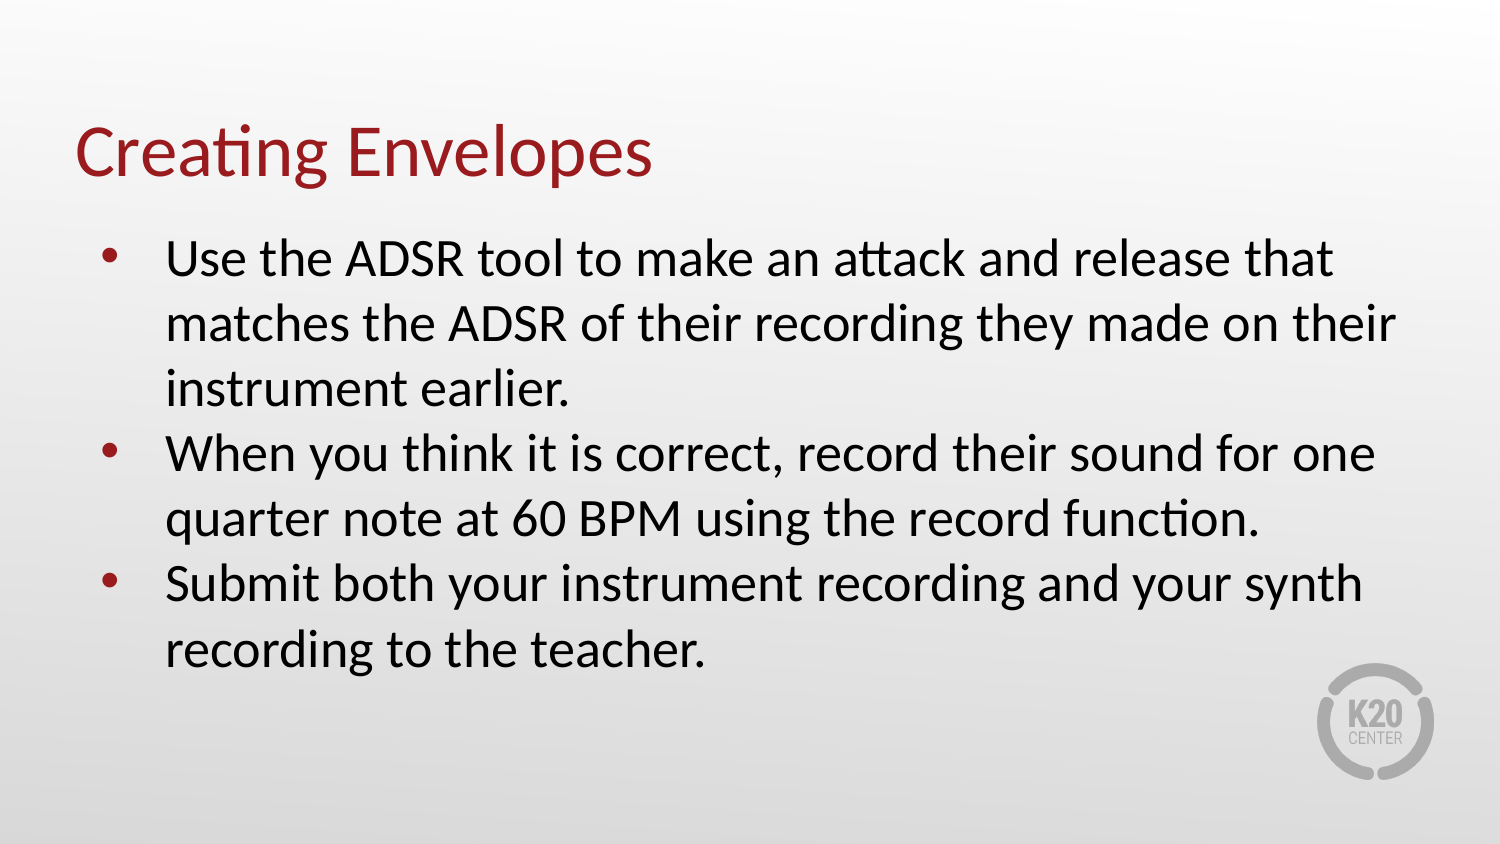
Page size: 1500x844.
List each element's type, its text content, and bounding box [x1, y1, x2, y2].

picture [1300, 646, 1451, 797]
title Creating Envelopes [75, 50, 1425, 191]
list Use the ADSR tool to make an attack and release that matches the ADSR of their recording they made on their instrument earlier. When you think it is correct, record their sound for one quarter note at 60 BPM using the record function. Submit both your instrument recording and your synth recording to the teacher. [75, 214, 1425, 779]
